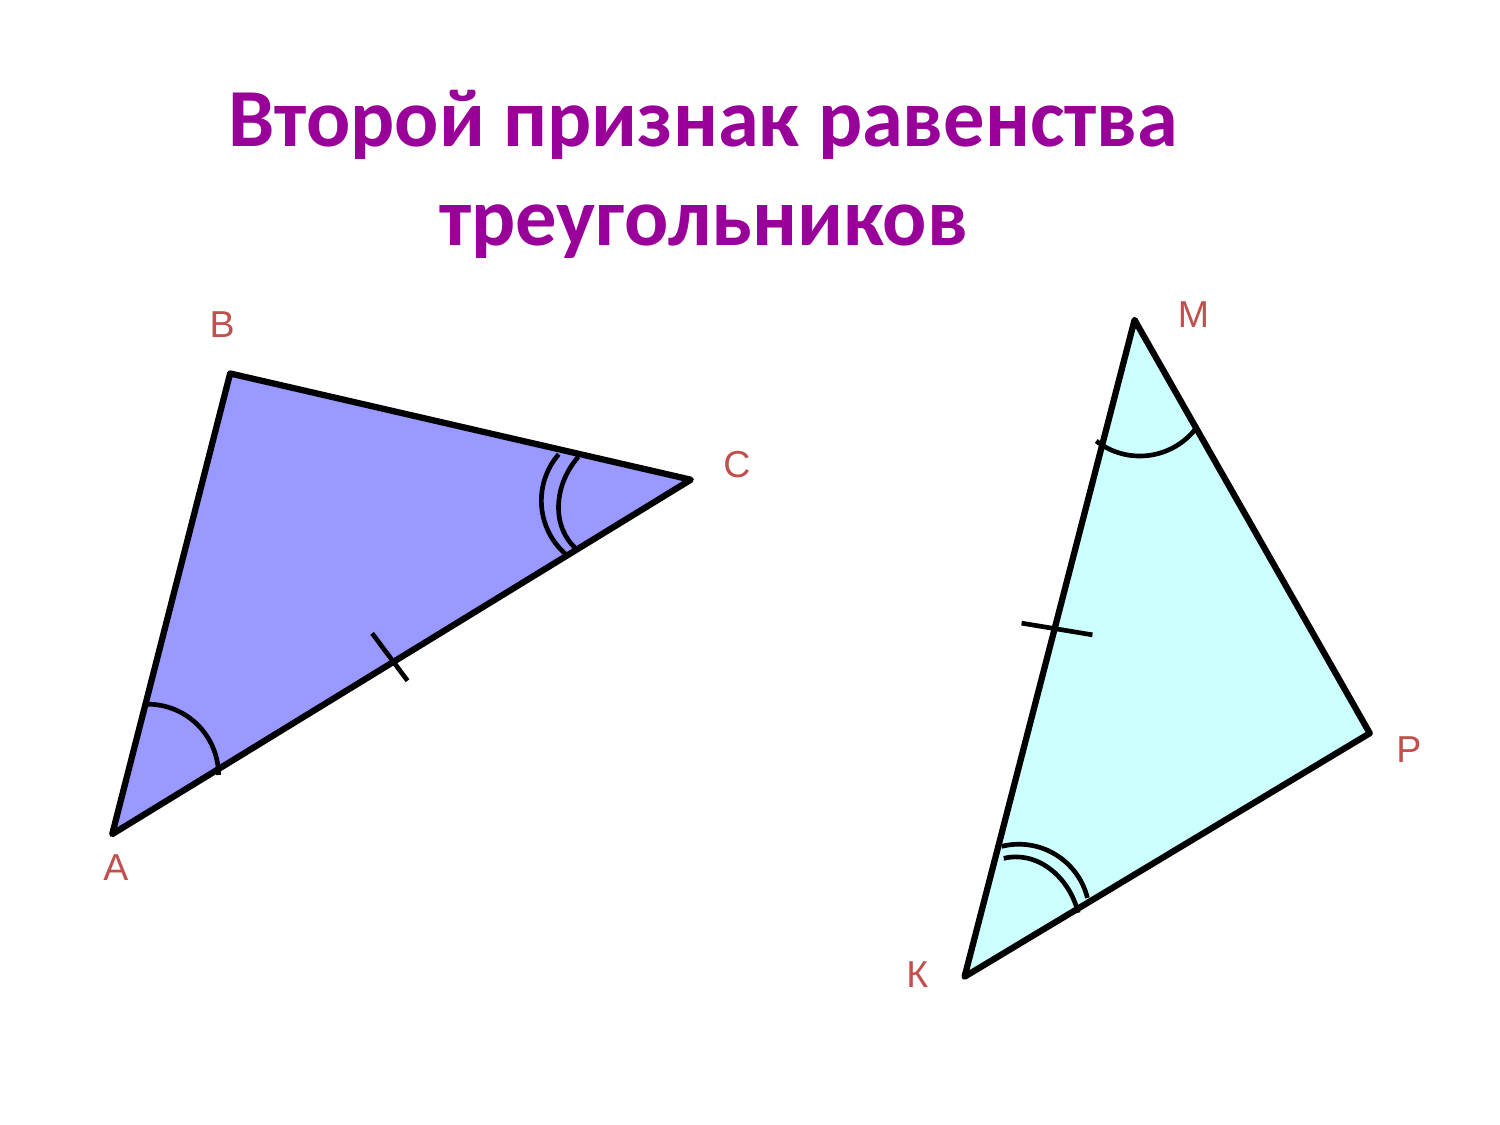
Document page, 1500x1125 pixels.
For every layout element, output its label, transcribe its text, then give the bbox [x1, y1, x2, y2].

text_box [1096, 385, 1196, 457]
text_box [541, 454, 573, 555]
text_box В [194, 302, 266, 360]
text_box [147, 704, 219, 775]
text_box С [708, 442, 762, 500]
text_box [558, 456, 623, 550]
text_box [1003, 856, 1079, 928]
text_box [112, 373, 691, 835]
text_box М [1163, 292, 1246, 350]
text_box Р [1381, 727, 1447, 785]
text_box К [891, 952, 951, 1010]
text_box [1001, 844, 1088, 902]
text_box [964, 319, 1370, 977]
title Второй признак равенства треугольников [64, 54, 1344, 271]
text_box А [88, 846, 148, 904]
